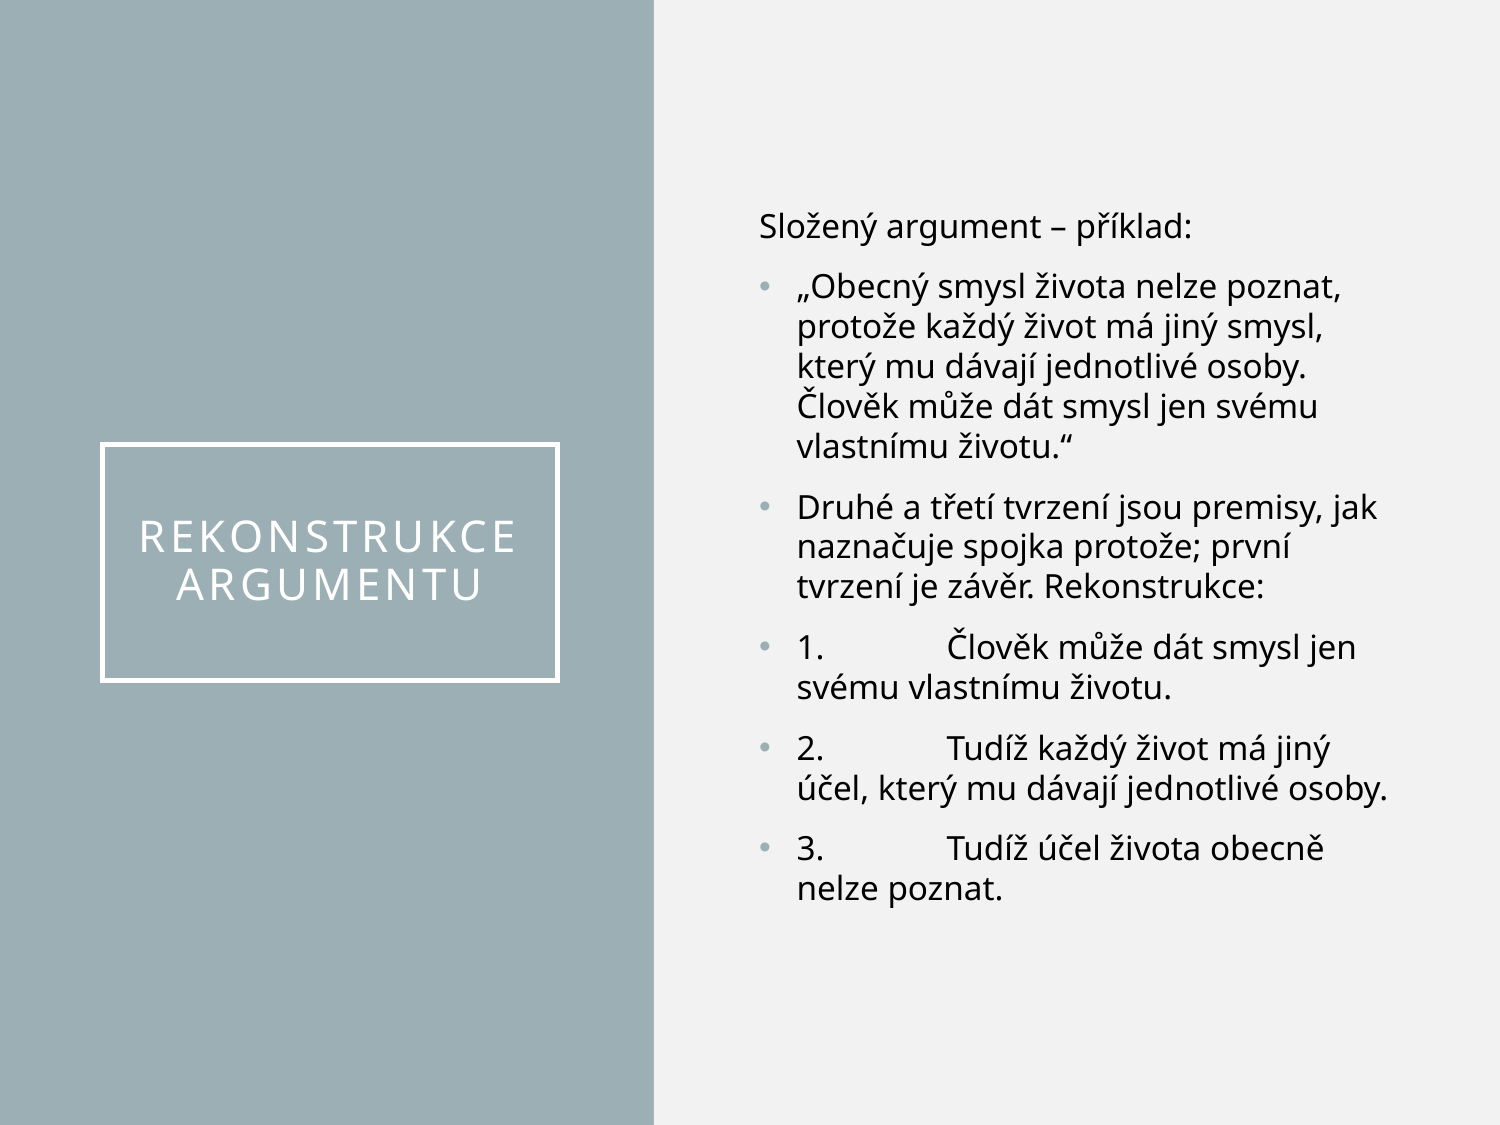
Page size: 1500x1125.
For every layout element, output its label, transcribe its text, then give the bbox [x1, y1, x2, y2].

list Složený argument – příklad: „Obecný smysl života nelze poznat, protože každý život má jiný smysl, který mu dávají jednotlivé osoby. Člověk může dát smysl jen svému vlastnímu životu.“ Druhé a třetí tvrzení jsou premisy, jak naznačuje spojka protože; první tvrzení je závěr. Rekonstrukce: 1. Člověk může dát smysl jen svému vlastnímu životu. 2. Tudíž každý život má jiný účel, který mu dávají jednotlivé osoby. 3. Tudíž účel života obecně nelze poznat. [744, 131, 1410, 994]
text_box [653, 0, 1500, 1125]
title Rekonstrukce argumentu [100, 442, 560, 683]
